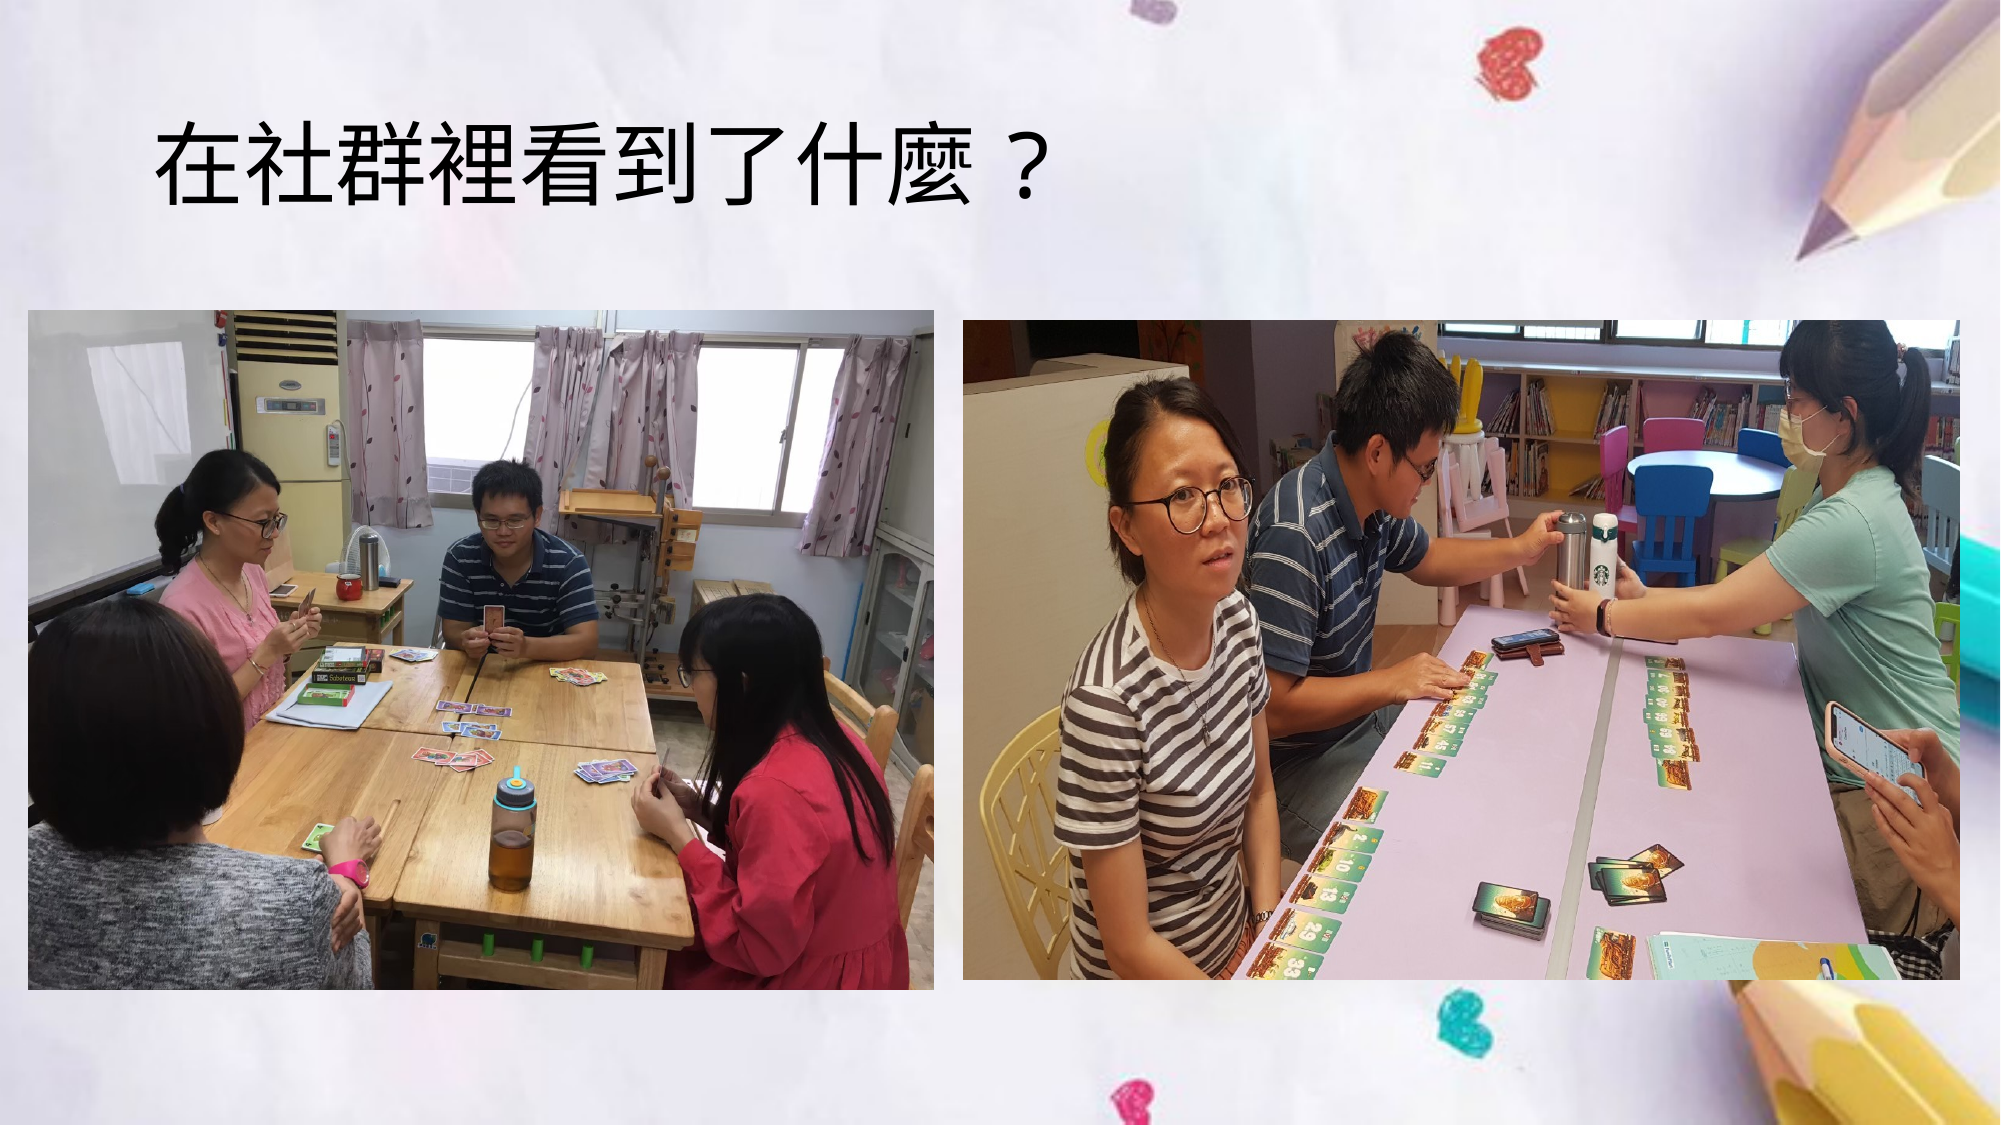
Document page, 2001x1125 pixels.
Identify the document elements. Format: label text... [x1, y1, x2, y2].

picture [0, 0, 2001, 1125]
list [28, 310, 934, 990]
title 在社群裡看到了什麼? [137, 59, 1863, 278]
